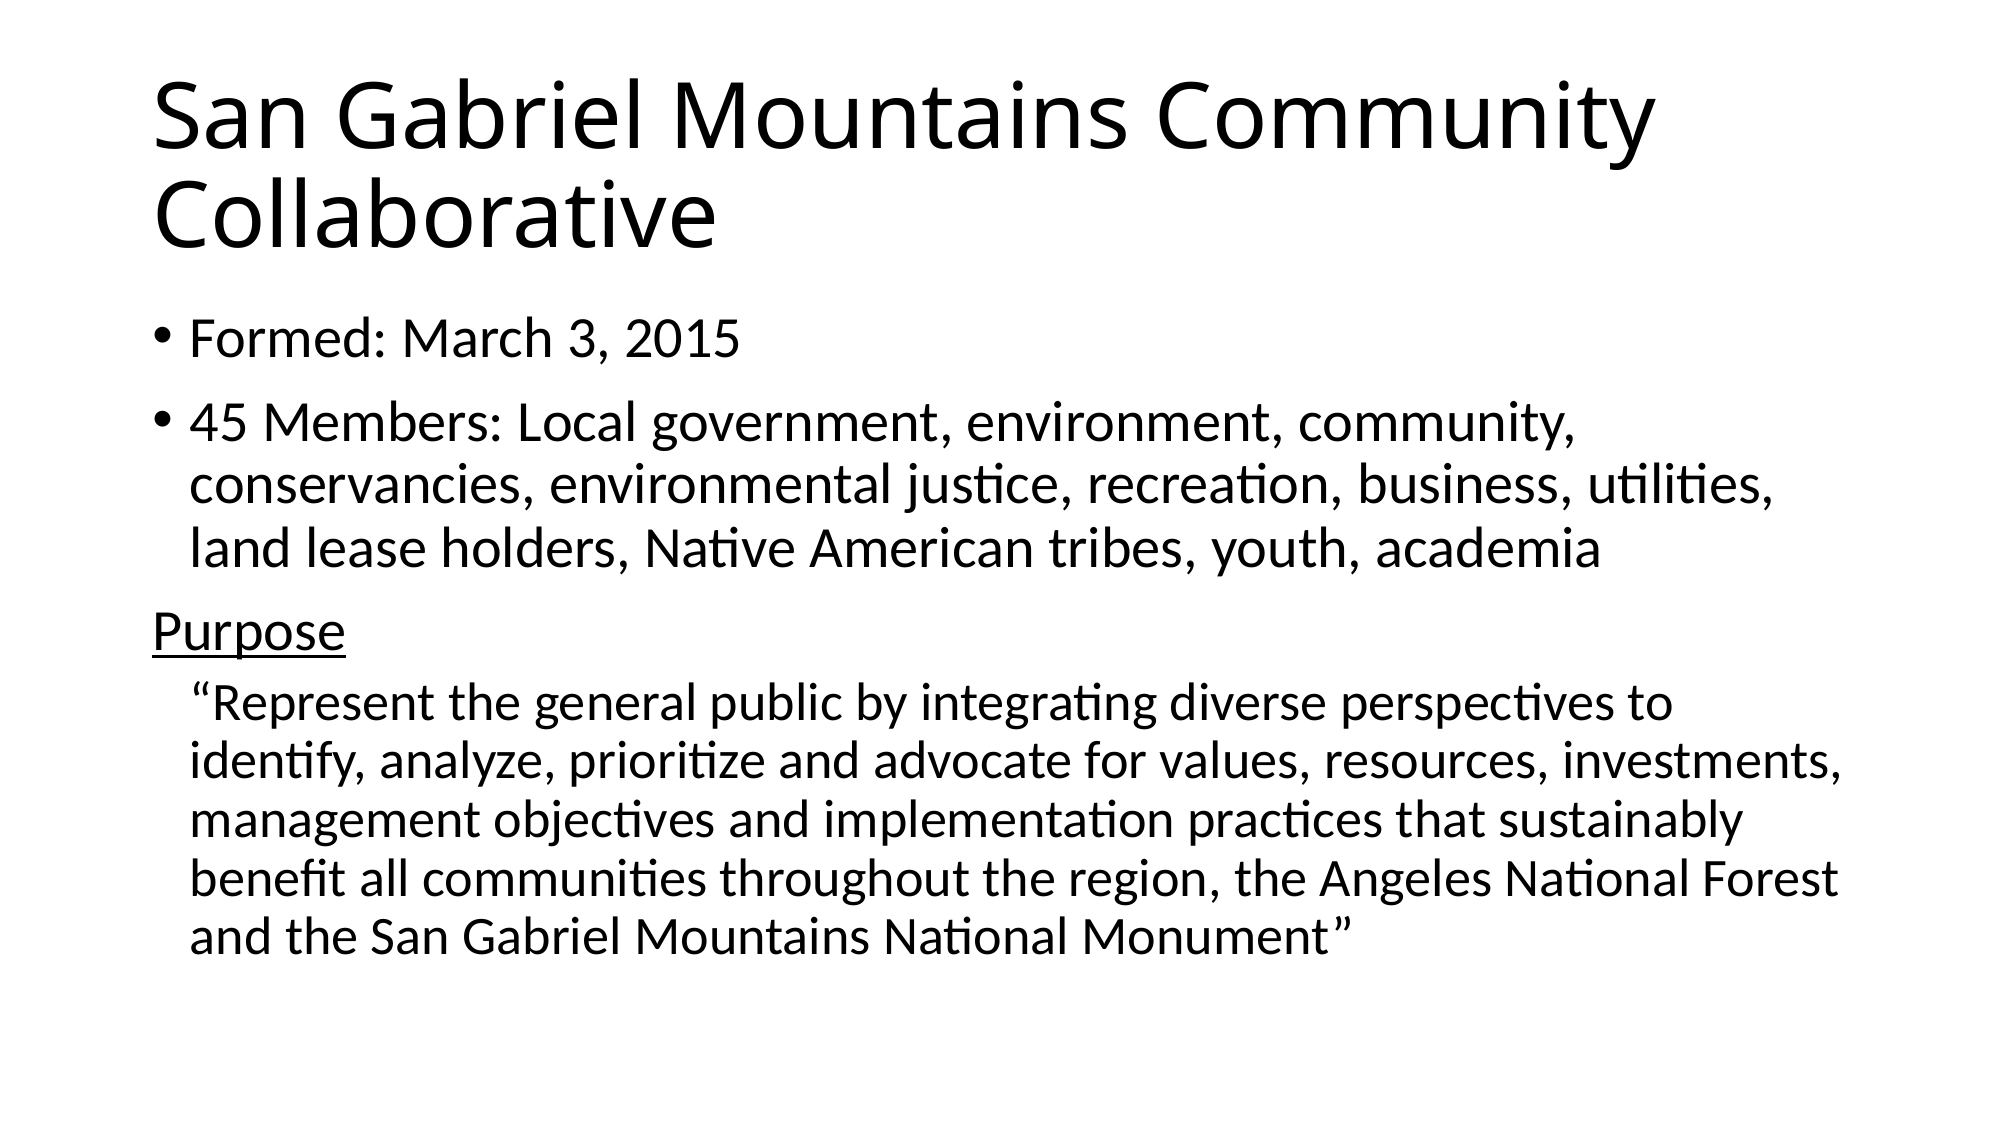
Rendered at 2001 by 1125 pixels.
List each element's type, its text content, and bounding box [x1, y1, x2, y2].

title San Gabriel Mountains Community Collaborative [137, 59, 1863, 278]
list Formed: March 3, 2015 45 Members: Local government, environment, community, conservancies, environmental justice, recreation, business, utilities, land lease holders, Native American tribes, youth, academia Purpose “Represent the general public by integrating diverse perspectives to identify, analyze, prioritize and advocate for values, resources, investments, management objectives and implementation practices that sustainably benefit all communities throughout the region, the Angeles National Forest and the San Gabriel Mountains National Monument” [137, 299, 1863, 1014]
